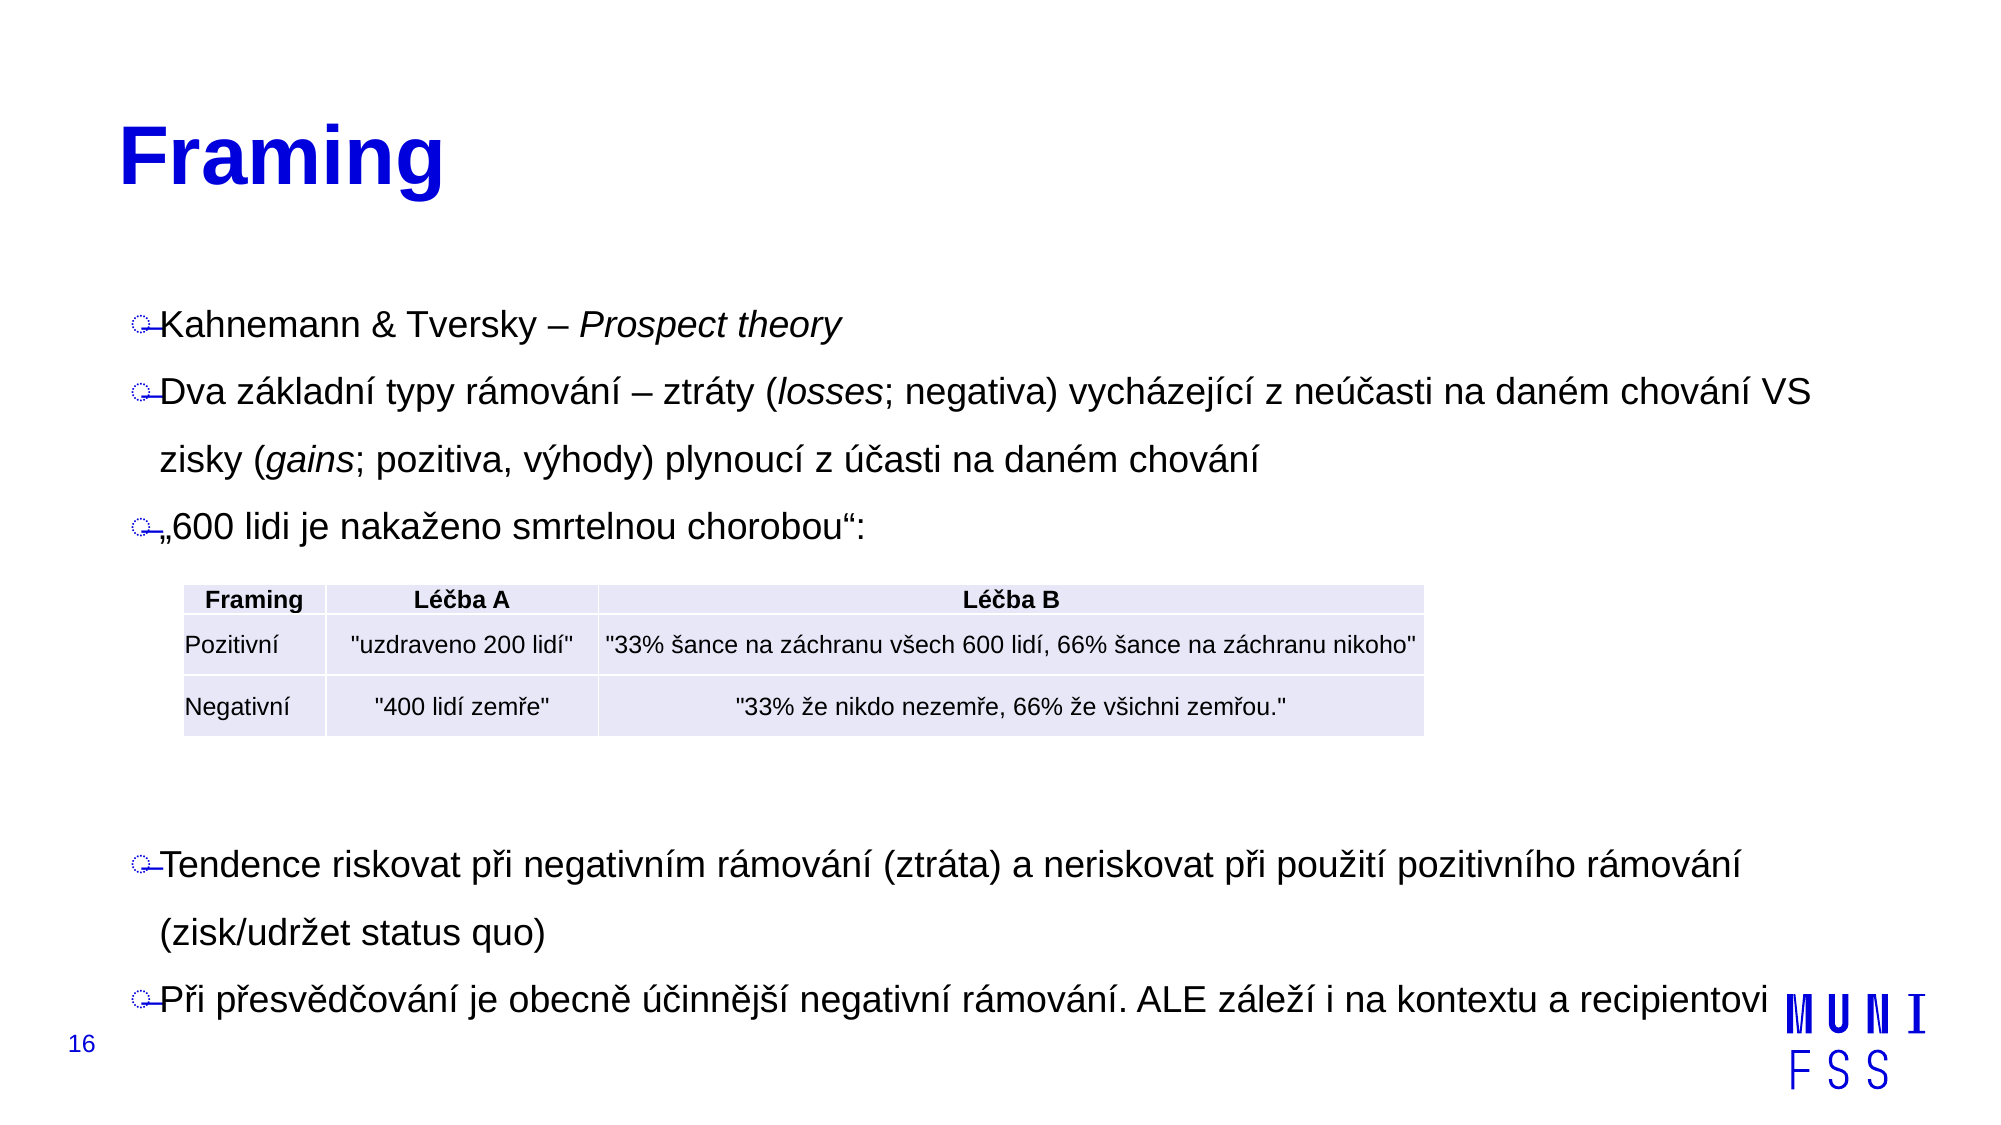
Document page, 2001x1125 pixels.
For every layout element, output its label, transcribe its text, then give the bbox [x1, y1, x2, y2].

table_header Framing [184, 585, 325, 613]
list Kahnemann & Tversky – Prospect theory Dva základní typy rámování – ztráty (losses; negativa) vycházející z neúčasti na daném chování VS zisky (gains; pozitiva, výhody) plynoucí z účasti na daném chování „600 lidi je nakaženo smrtelnou chorobou“: Tendence riskovat při negativním rámování (ztráta) a neriskovat při použití pozitivního rámování (zisk/udržet status quo) Při přesvědčování je obecně účinnější negativní rámování. ALE záleží i na kontextu a recipientovi [118, 277, 1883, 957]
table_cell "33% že nikdo nezemře, 66% že všichni zemřou." [599, 676, 1424, 736]
title Framing [118, 118, 1883, 193]
table_cell "400 lidí zemře" [327, 676, 598, 736]
table_header Léčba A [327, 585, 598, 613]
slide_number 16 [67, 1021, 110, 1063]
table_cell "uzdraveno 200 lidí" [327, 615, 598, 674]
table_cell Negativní [184, 676, 325, 736]
table_header Léčba B [599, 585, 1424, 613]
table_cell Pozitivní [184, 615, 325, 674]
table_cell "33% šance na záchranu všech 600 lidí, 66% šance na záchranu nikoho" [599, 615, 1424, 674]
